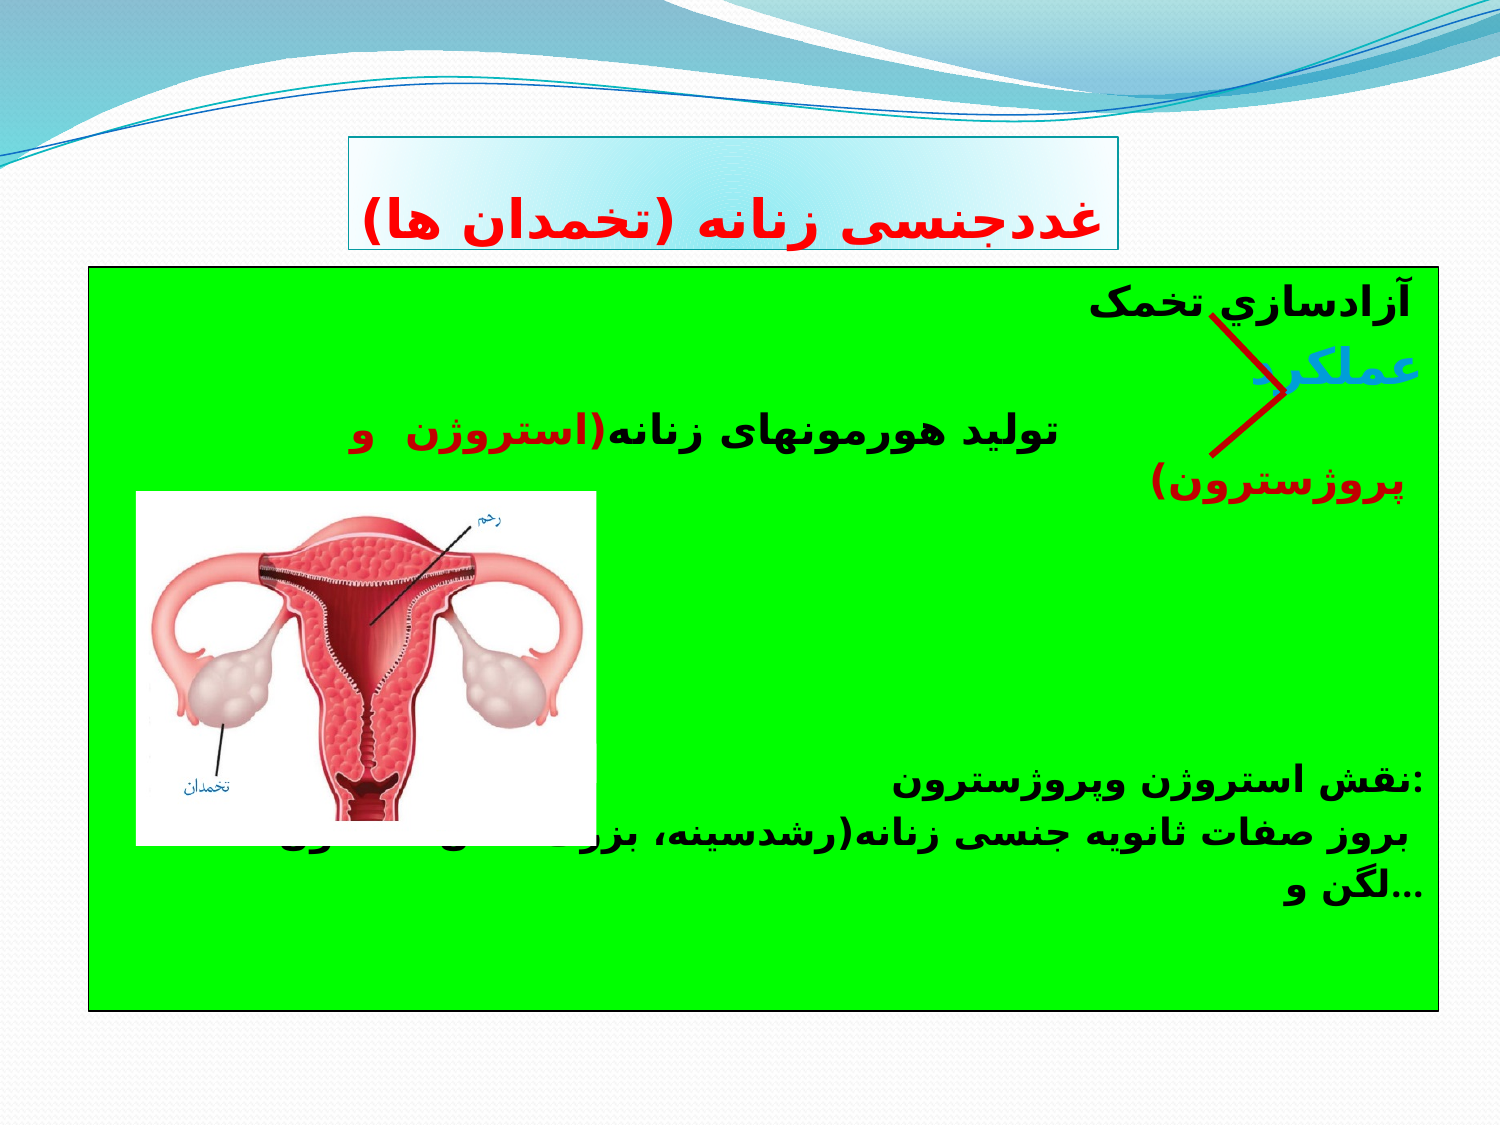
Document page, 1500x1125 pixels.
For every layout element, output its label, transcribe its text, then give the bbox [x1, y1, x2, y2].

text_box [1210, 314, 1286, 457]
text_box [135, 491, 597, 847]
list آزادسازي تخمک عملکرد تولید هورمونهای زنانه(استروژن و پروژسترون) نقش استروژن وپروژسترون: بروز صفات ثانویه جنسی زنانه(رشدسینه، بزرگ شدن استخون لگن و... [88, 266, 1439, 1012]
title غددجنسی زنانه (تخمدان ها) [348, 136, 1119, 250]
